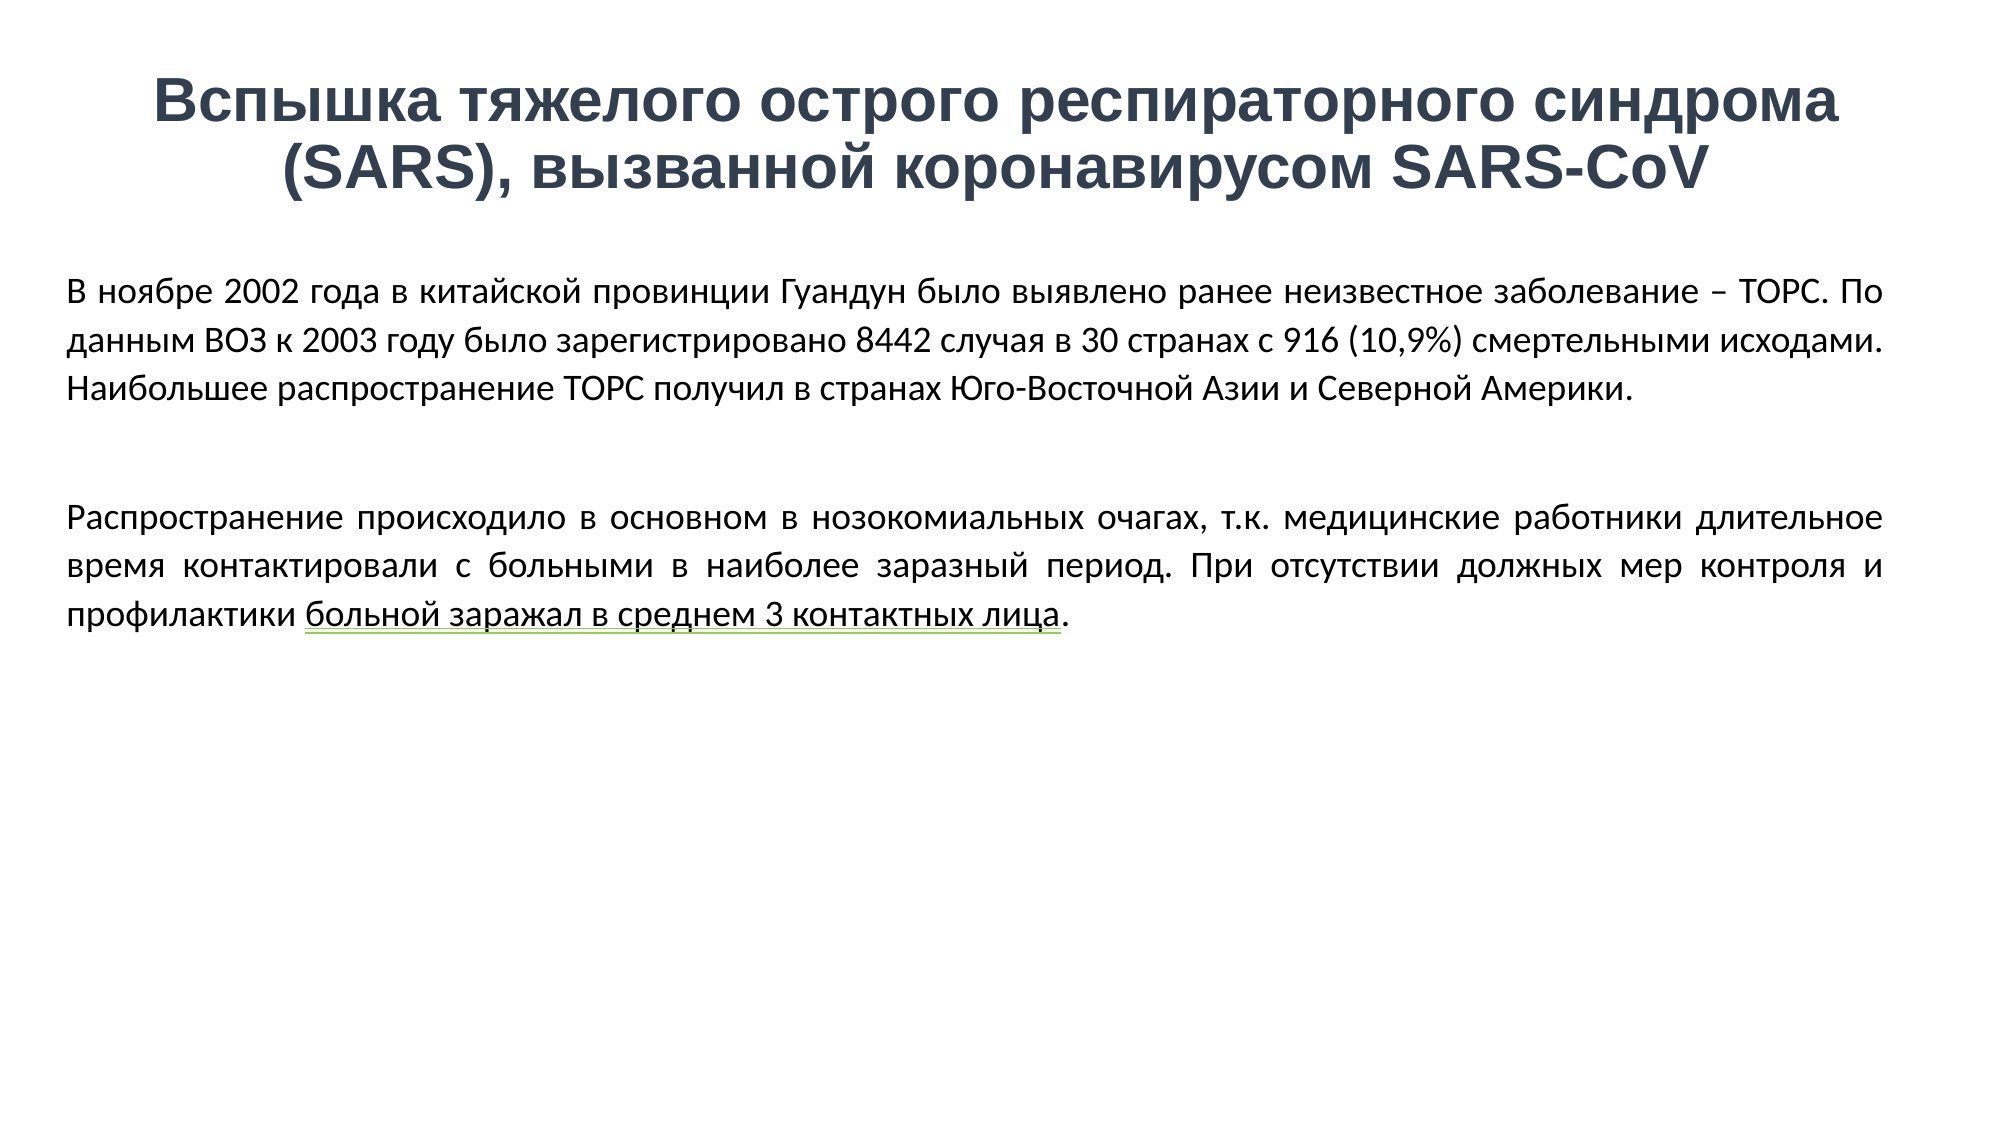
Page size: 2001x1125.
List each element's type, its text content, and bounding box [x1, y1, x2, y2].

text_box Вспышка тяжелого острого респираторного синдрома (SARS), вызванной коронавирусом SARS-CoV [133, 26, 1859, 244]
text_box В ноябре 2002 года в китайской провинции Гуандун было выявлено ранее неизвестное заболевание – ТОРС. По данным ВОЗ к 2003 году было зарегистрировано 8442 случая в 30 странах с 916 (10,9%) смертельными исходами. Наибольшее распространение ТОРС получил в странах Юго-Восточной Азии и Северной Америки. Распространение происходило в основном в нозокомиальных очагах, т.к. медицинские работники длительное время контактировали с больными в наиболее заразный период. При отсутствии должных мер контроля и профилактики больной заражал в среднем 3 контактных лица. [51, 255, 1900, 641]
